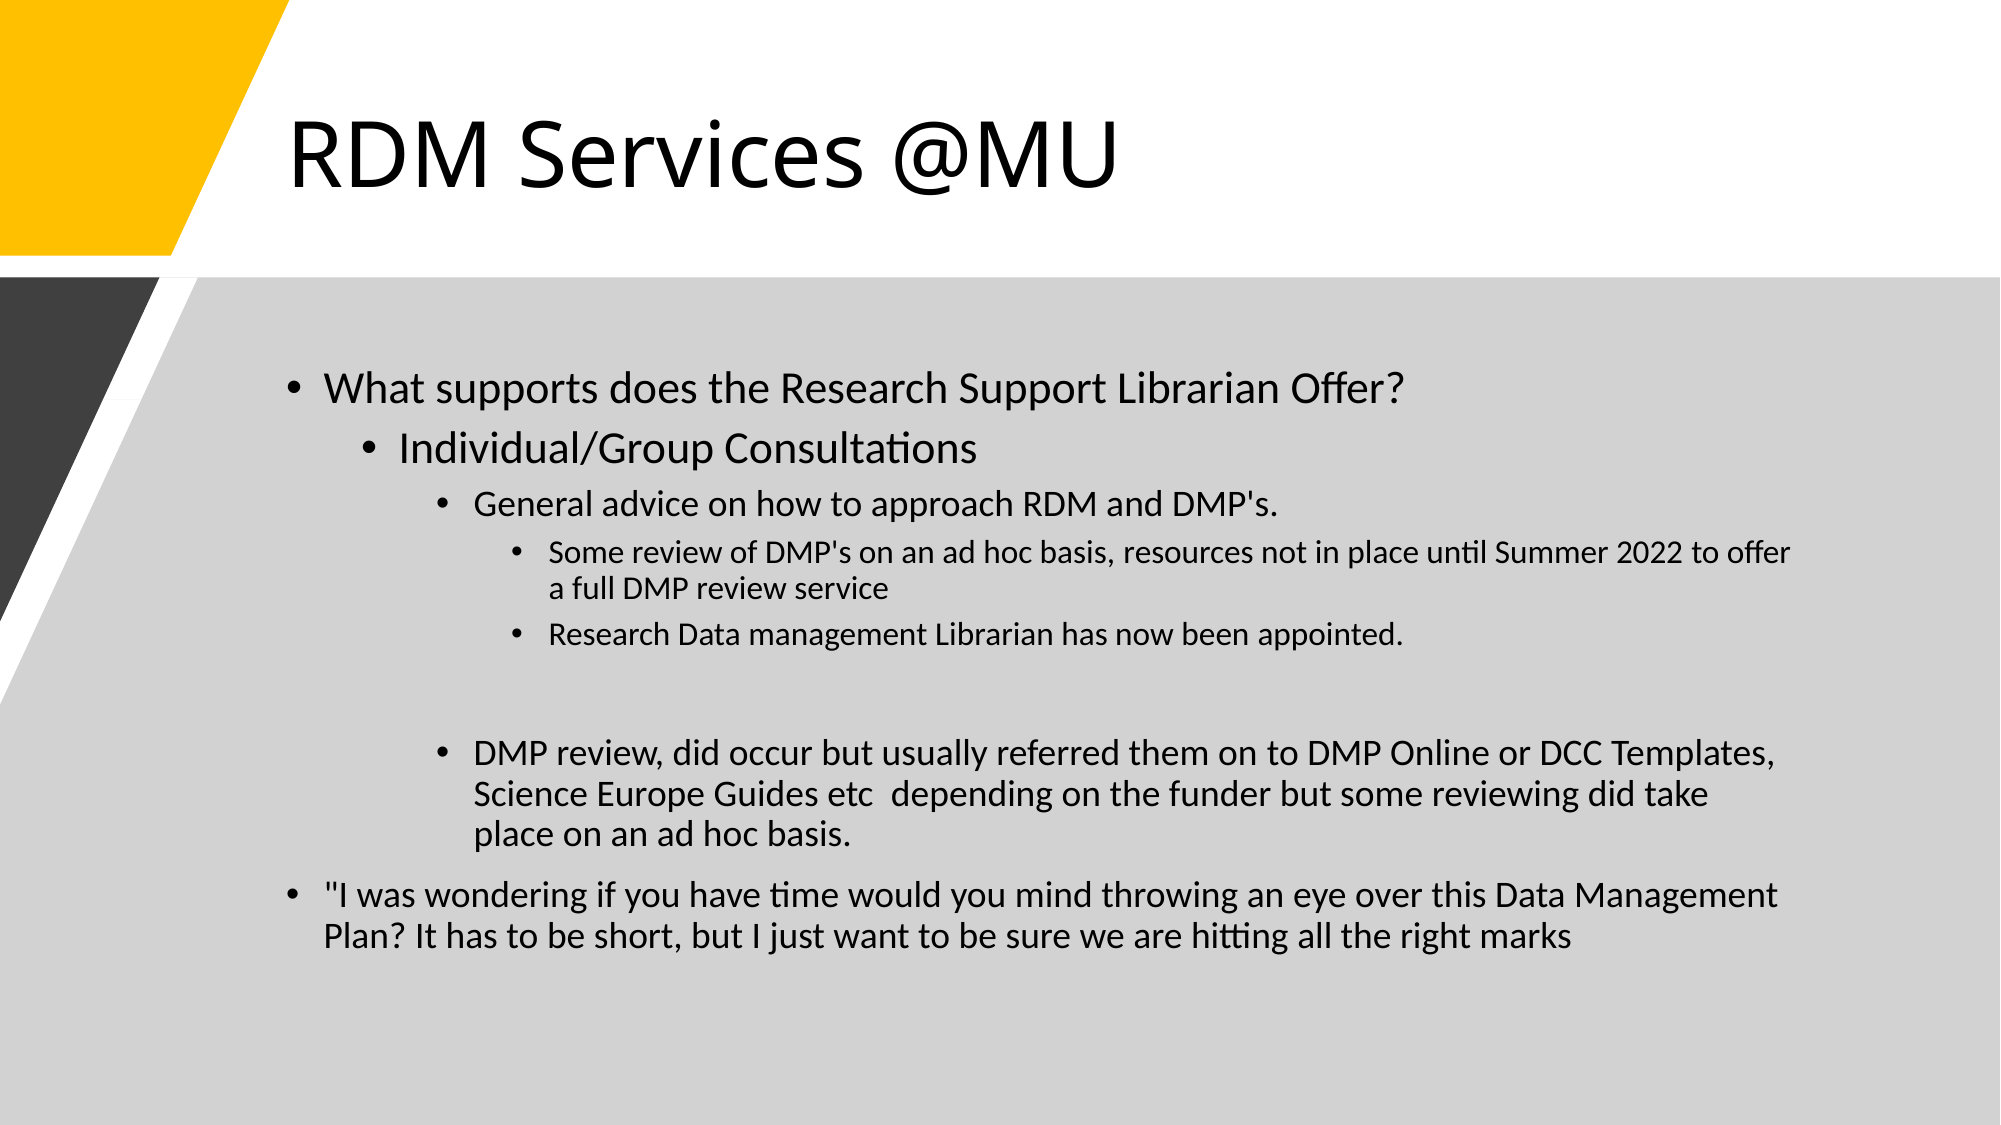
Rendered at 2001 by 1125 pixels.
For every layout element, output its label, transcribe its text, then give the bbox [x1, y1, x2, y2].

title RDM Services @MU [271, 60, 1808, 255]
list What supports does the Research Support Librarian Offer? Individual/Group Consultations General advice on how to approach RDM and DMP's. Some review of DMP's on an ad hoc basis, resources not in place until Summer 2022 to offer a full DMP review service Research Data management Librarian has now been appointed. DMP review, did occur but usually referred them on to DMP Online or DCC Templates, Science Europe Guides etc depending on the funder but some reviewing did take place on an ad hoc basis. "I was wondering if you have time would you mind throwing an eye over this Data Management Plan? It has to be short, but I just want to be sure we are hitting all the right marks [271, 356, 1808, 1020]
text_box [0, 276, 162, 622]
text_box [0, 0, 291, 257]
text_box [0, 276, 2000, 1125]
